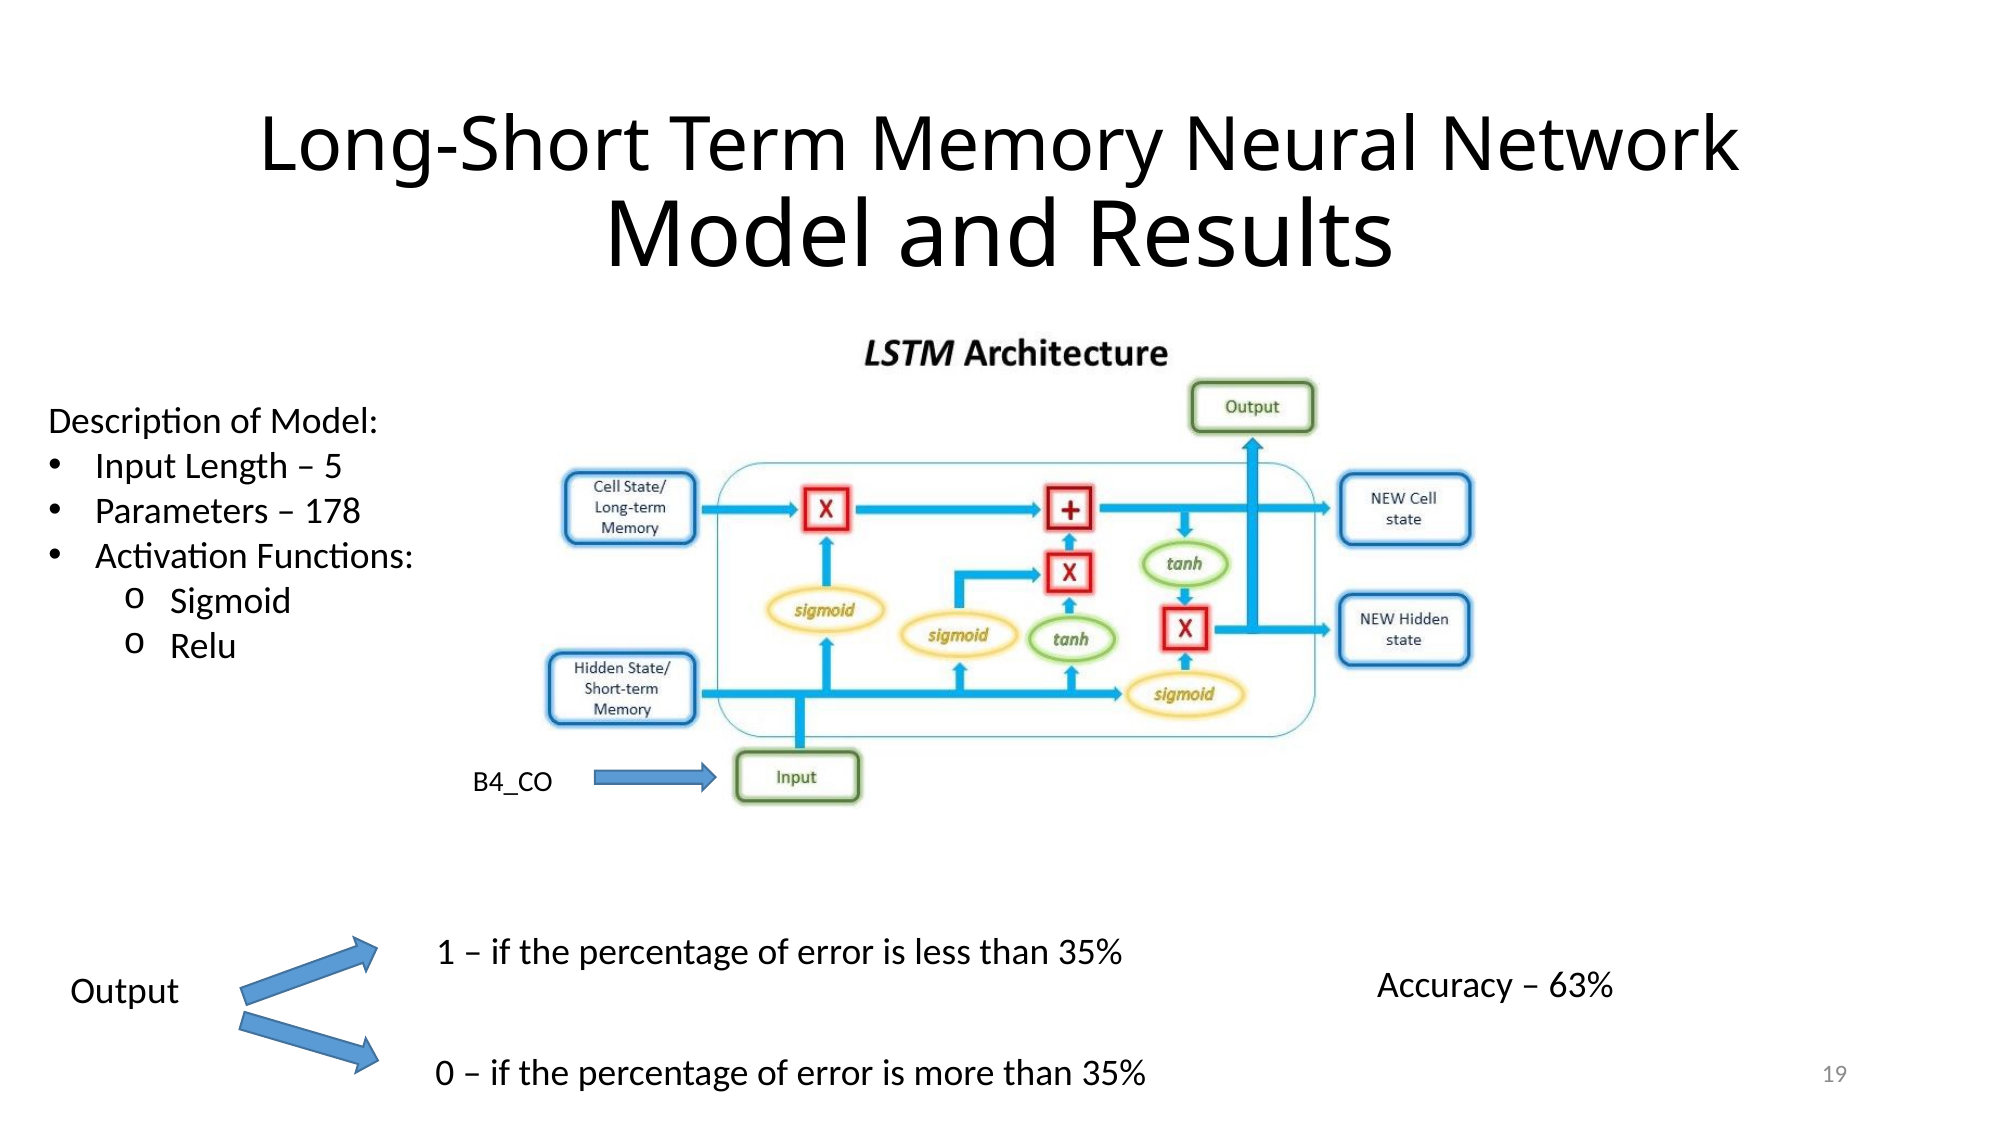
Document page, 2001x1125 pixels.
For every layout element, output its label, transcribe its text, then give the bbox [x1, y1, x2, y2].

text_box [239, 935, 379, 1007]
text_box 0 – if the percentage of error is more than 35% [420, 1040, 1243, 1101]
picture [523, 331, 1477, 809]
title Long-Short Term Memory Neural Network Model and Results [137, 87, 1863, 305]
text_box [238, 1010, 380, 1075]
text_box Accuracy – 63% [1362, 952, 1950, 1013]
slide_number 19 [1412, 1042, 1863, 1103]
text_box B4_CO [458, 754, 523, 805]
text_box Description of Model: Input Length – 5 Parameters – 178 Activation Functions: Sigmoid Relu [33, 389, 459, 674]
text_box Output [55, 958, 200, 1019]
text_box 1 – if the percentage of error is less than 35% [421, 919, 1157, 980]
